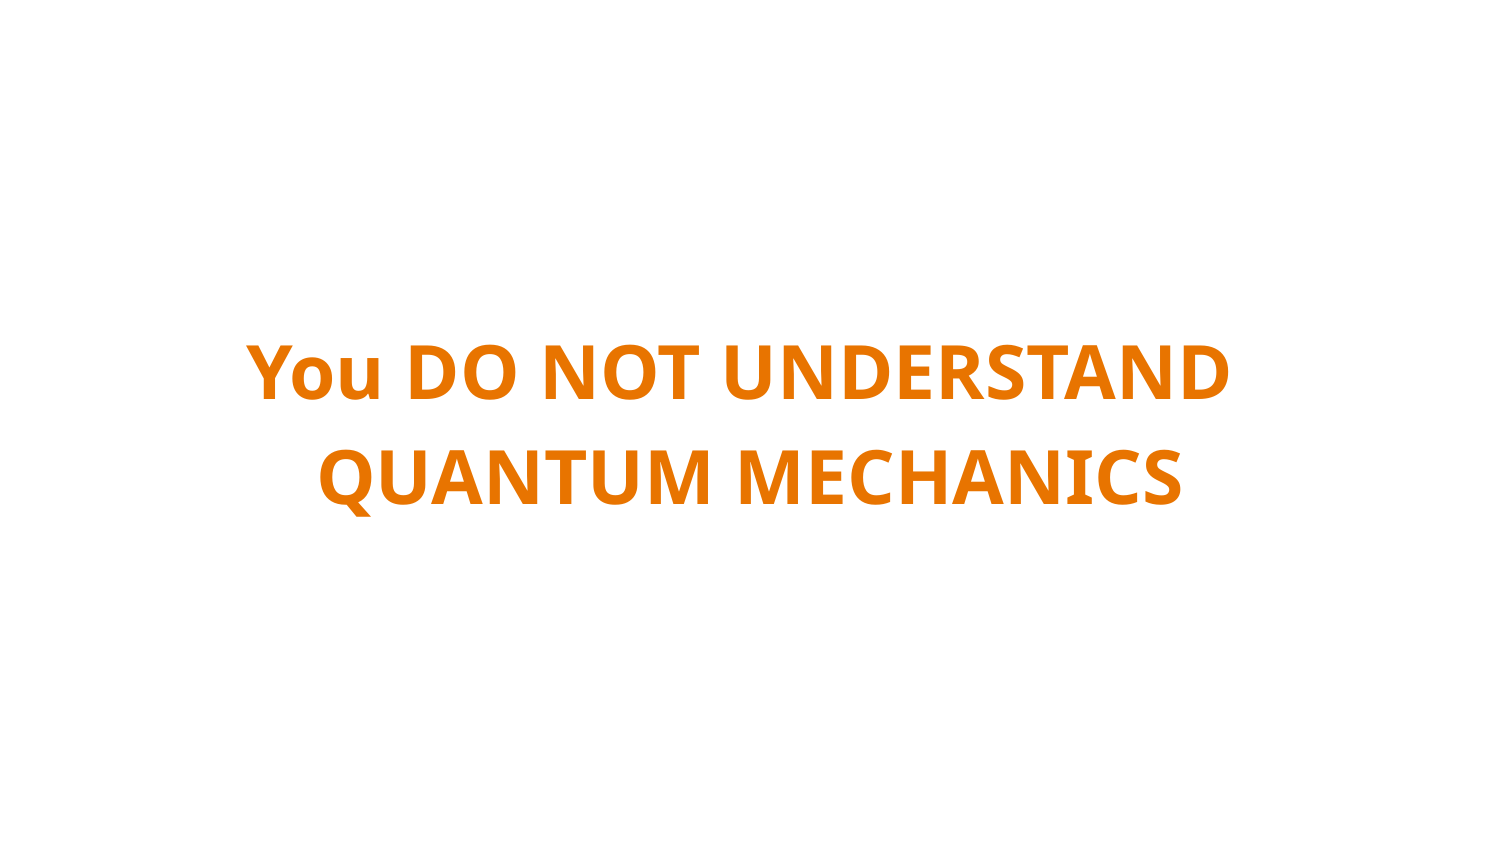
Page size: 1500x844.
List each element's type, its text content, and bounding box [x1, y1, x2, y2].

list You DO NOT UNDERSTAND QUANTUM MECHANICS [0, 0, 1500, 844]
